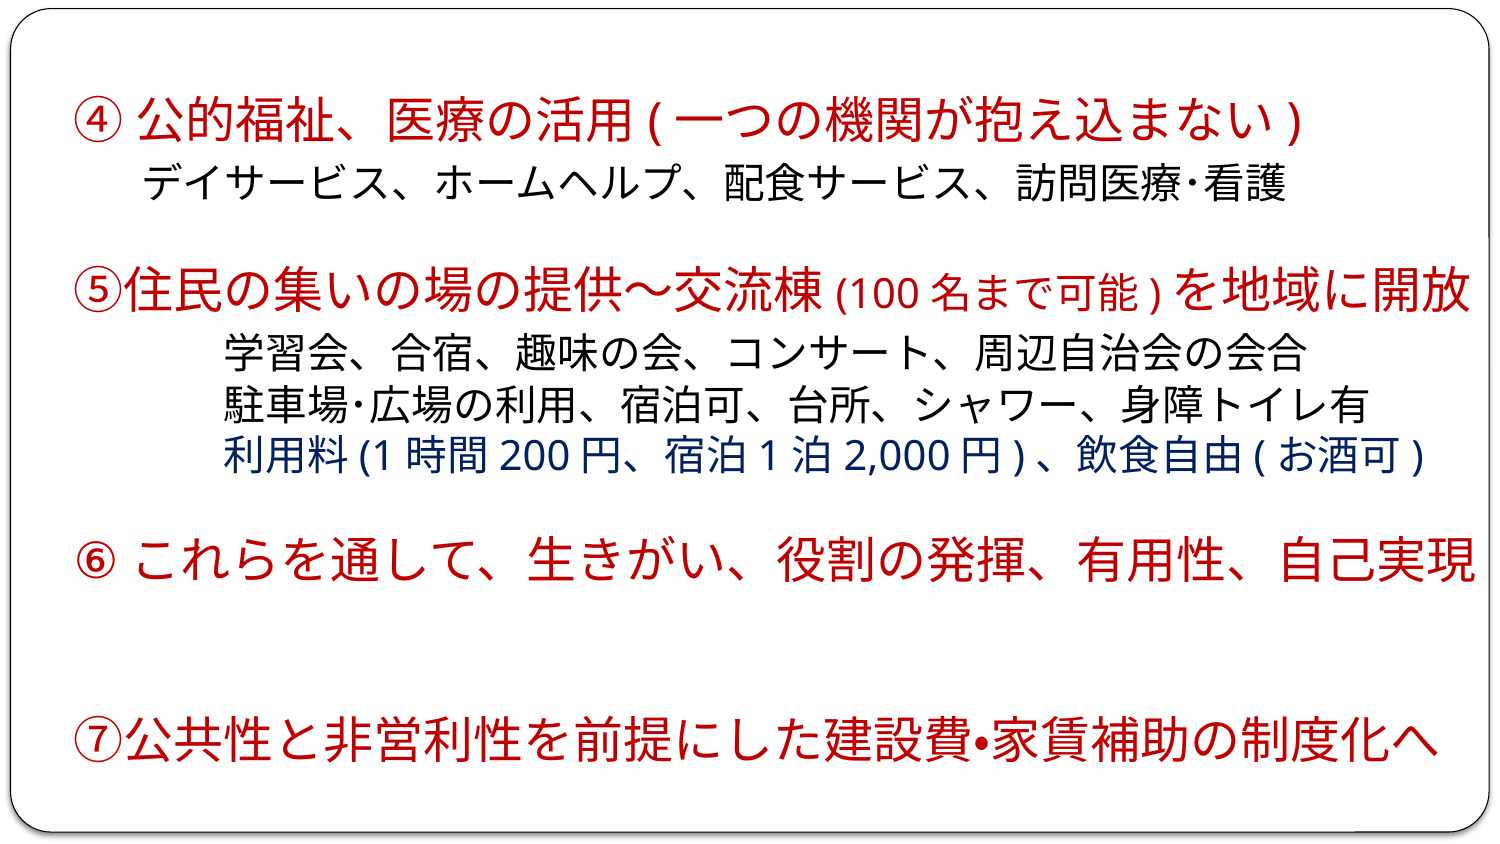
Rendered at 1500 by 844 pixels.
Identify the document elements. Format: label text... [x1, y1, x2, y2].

title ④公的福祉、医療の活用(一つの機関が抱え込まない) デイサービス、ホームヘルプ、配食サービス、訪問医療･看護 ⑤住民の集いの場の提供～交流棟(100名まで可能)を地域に開放 学習会、合宿、趣味の会、コンサート、周辺自治会の会合 駐車場･広場の利用、宿泊可、台所、シャワー、身障トイレ有 利用料(1時間200円、宿泊1泊2,000円)、飲食自由(お酒可) ⑥これらを通して、生きがい、役割の発揮、有用性、自己実現 ⑦公共性と非営利性を前提にした建設費・家賃補助の制度化へ [58, 185, 1500, 844]
